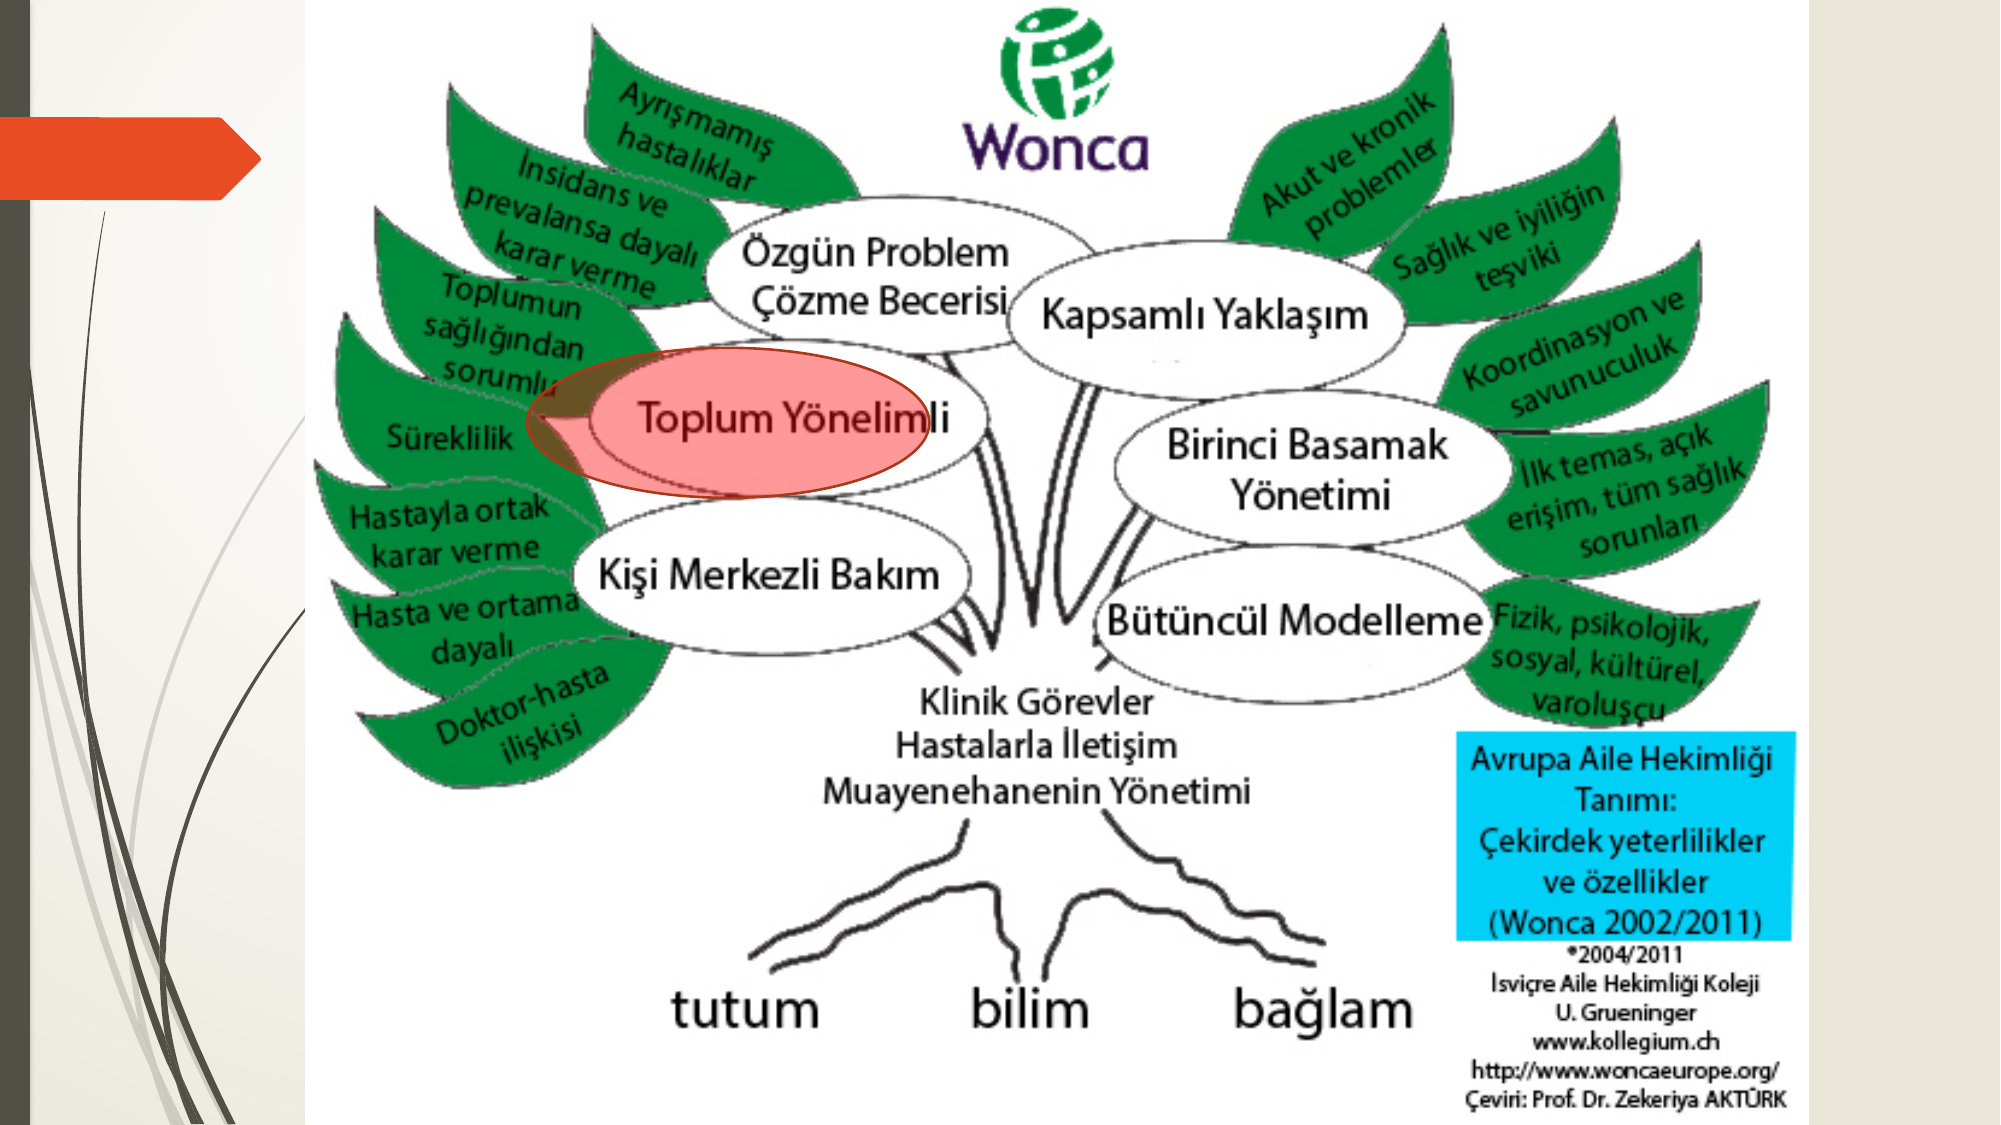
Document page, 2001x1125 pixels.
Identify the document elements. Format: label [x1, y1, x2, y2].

list [305, 0, 1809, 1125]
